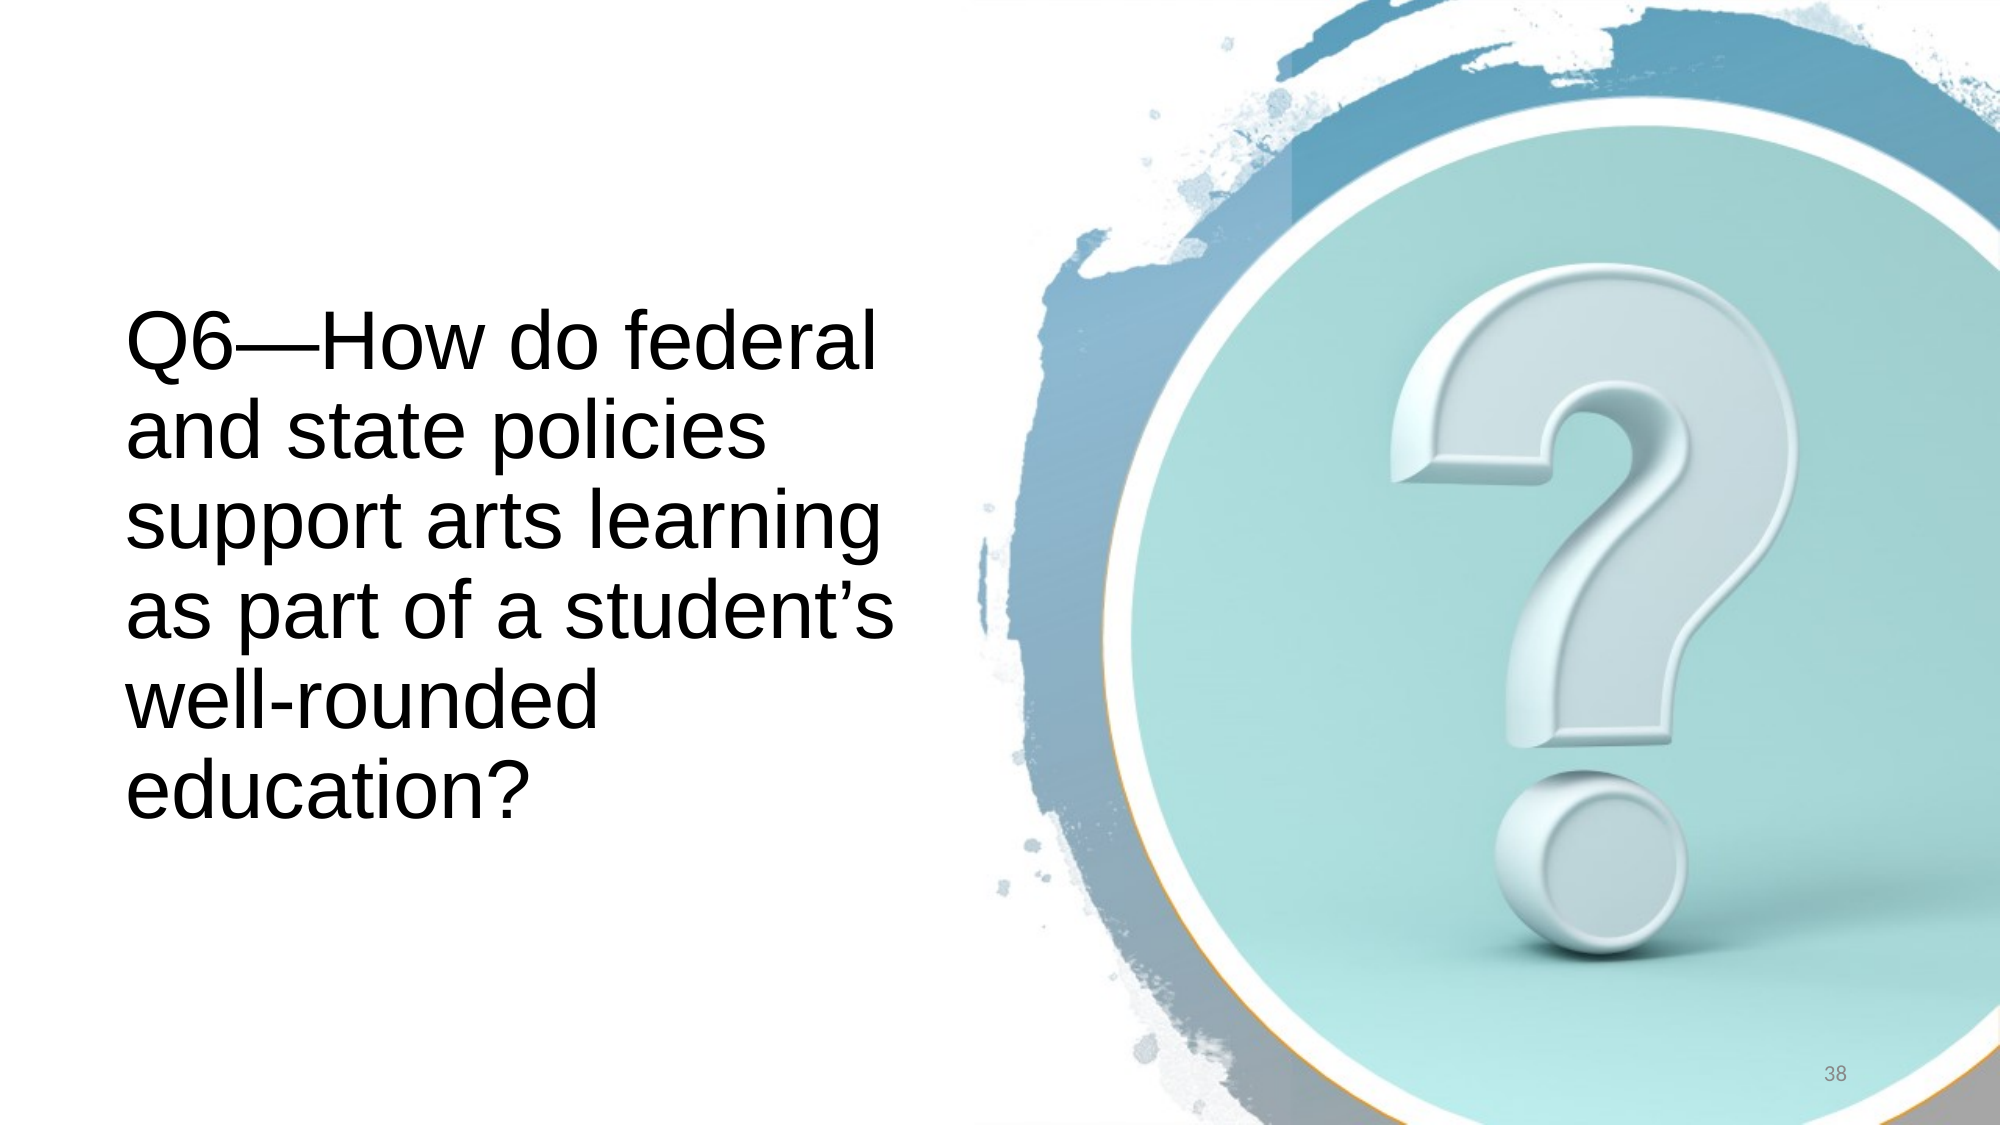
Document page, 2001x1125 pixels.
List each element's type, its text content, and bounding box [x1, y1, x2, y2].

slide_number 38 [1412, 1042, 1863, 1103]
title Q6—How do federal and state policies support arts learning as part of a student’s well-rounded education? [110, 289, 980, 929]
picture [0, 0, 2000, 1125]
